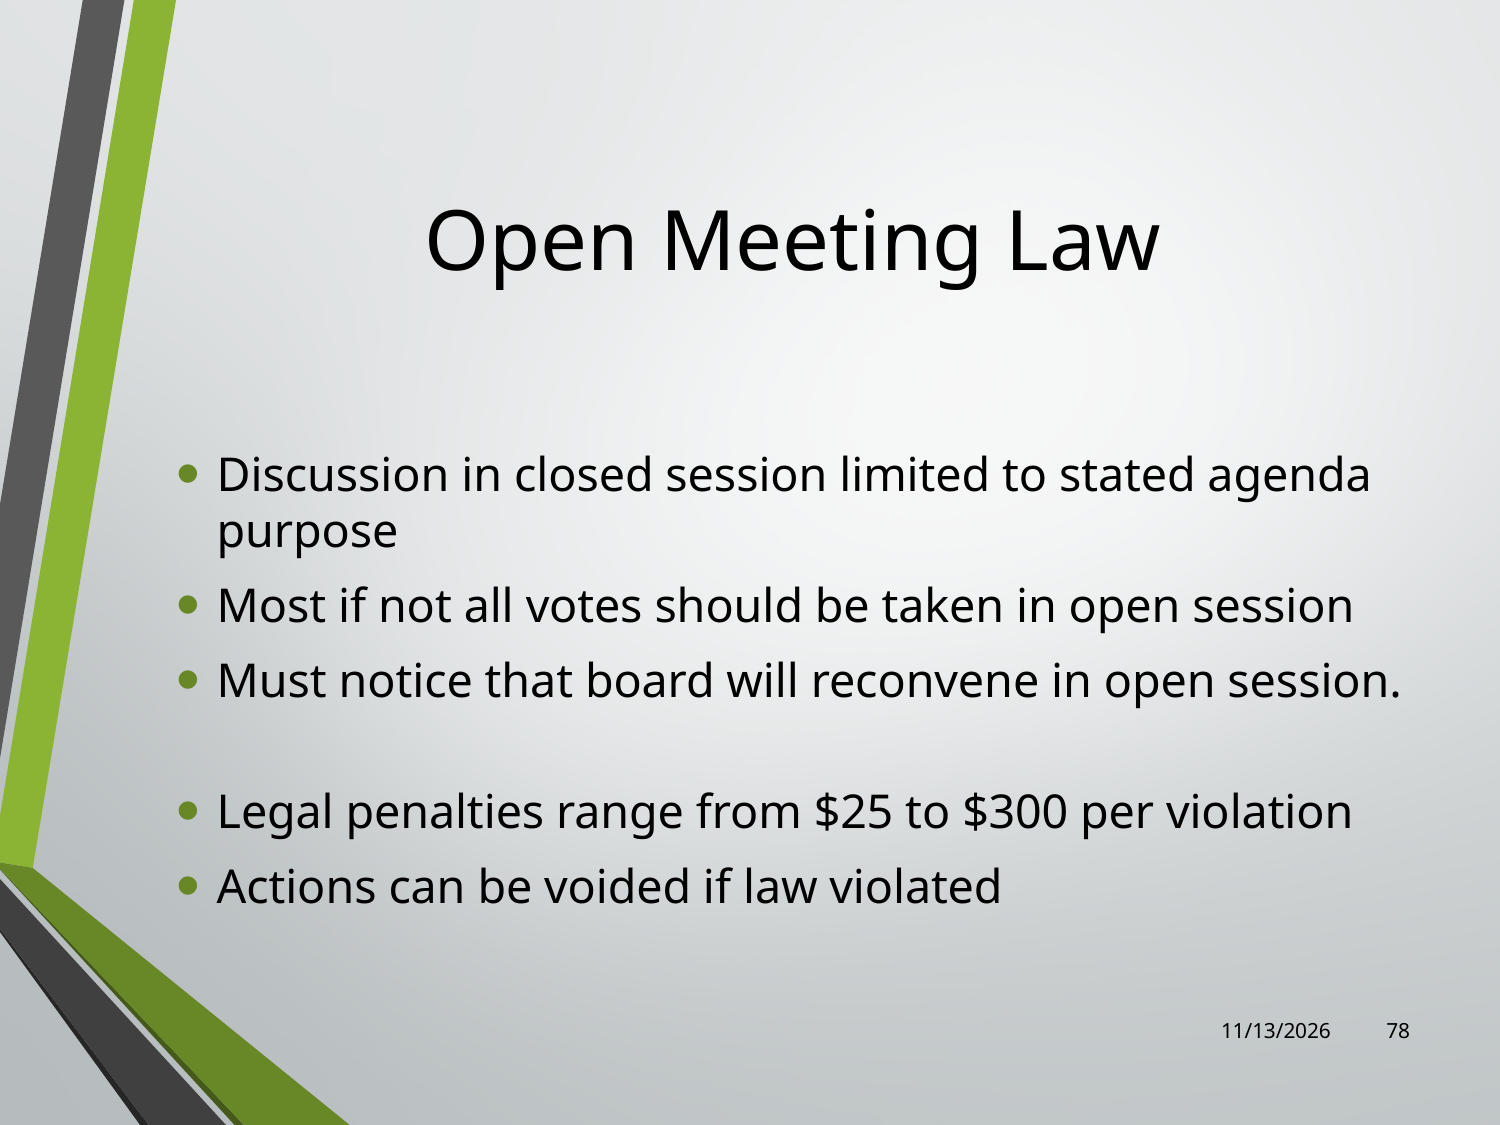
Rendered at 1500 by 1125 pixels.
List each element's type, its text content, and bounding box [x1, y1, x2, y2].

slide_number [1204, 1001, 1346, 1062]
slide_number 78 [1354, 1001, 1425, 1062]
title Open Meeting Law [161, 75, 1425, 400]
list Discussion in closed session limited to stated agenda purpose Most if not all votes should be taken in open session Must notice that board will reconvene in open session. Legal penalties range from $25 to $300 per violation Actions can be voided if law violated [161, 437, 1425, 985]
